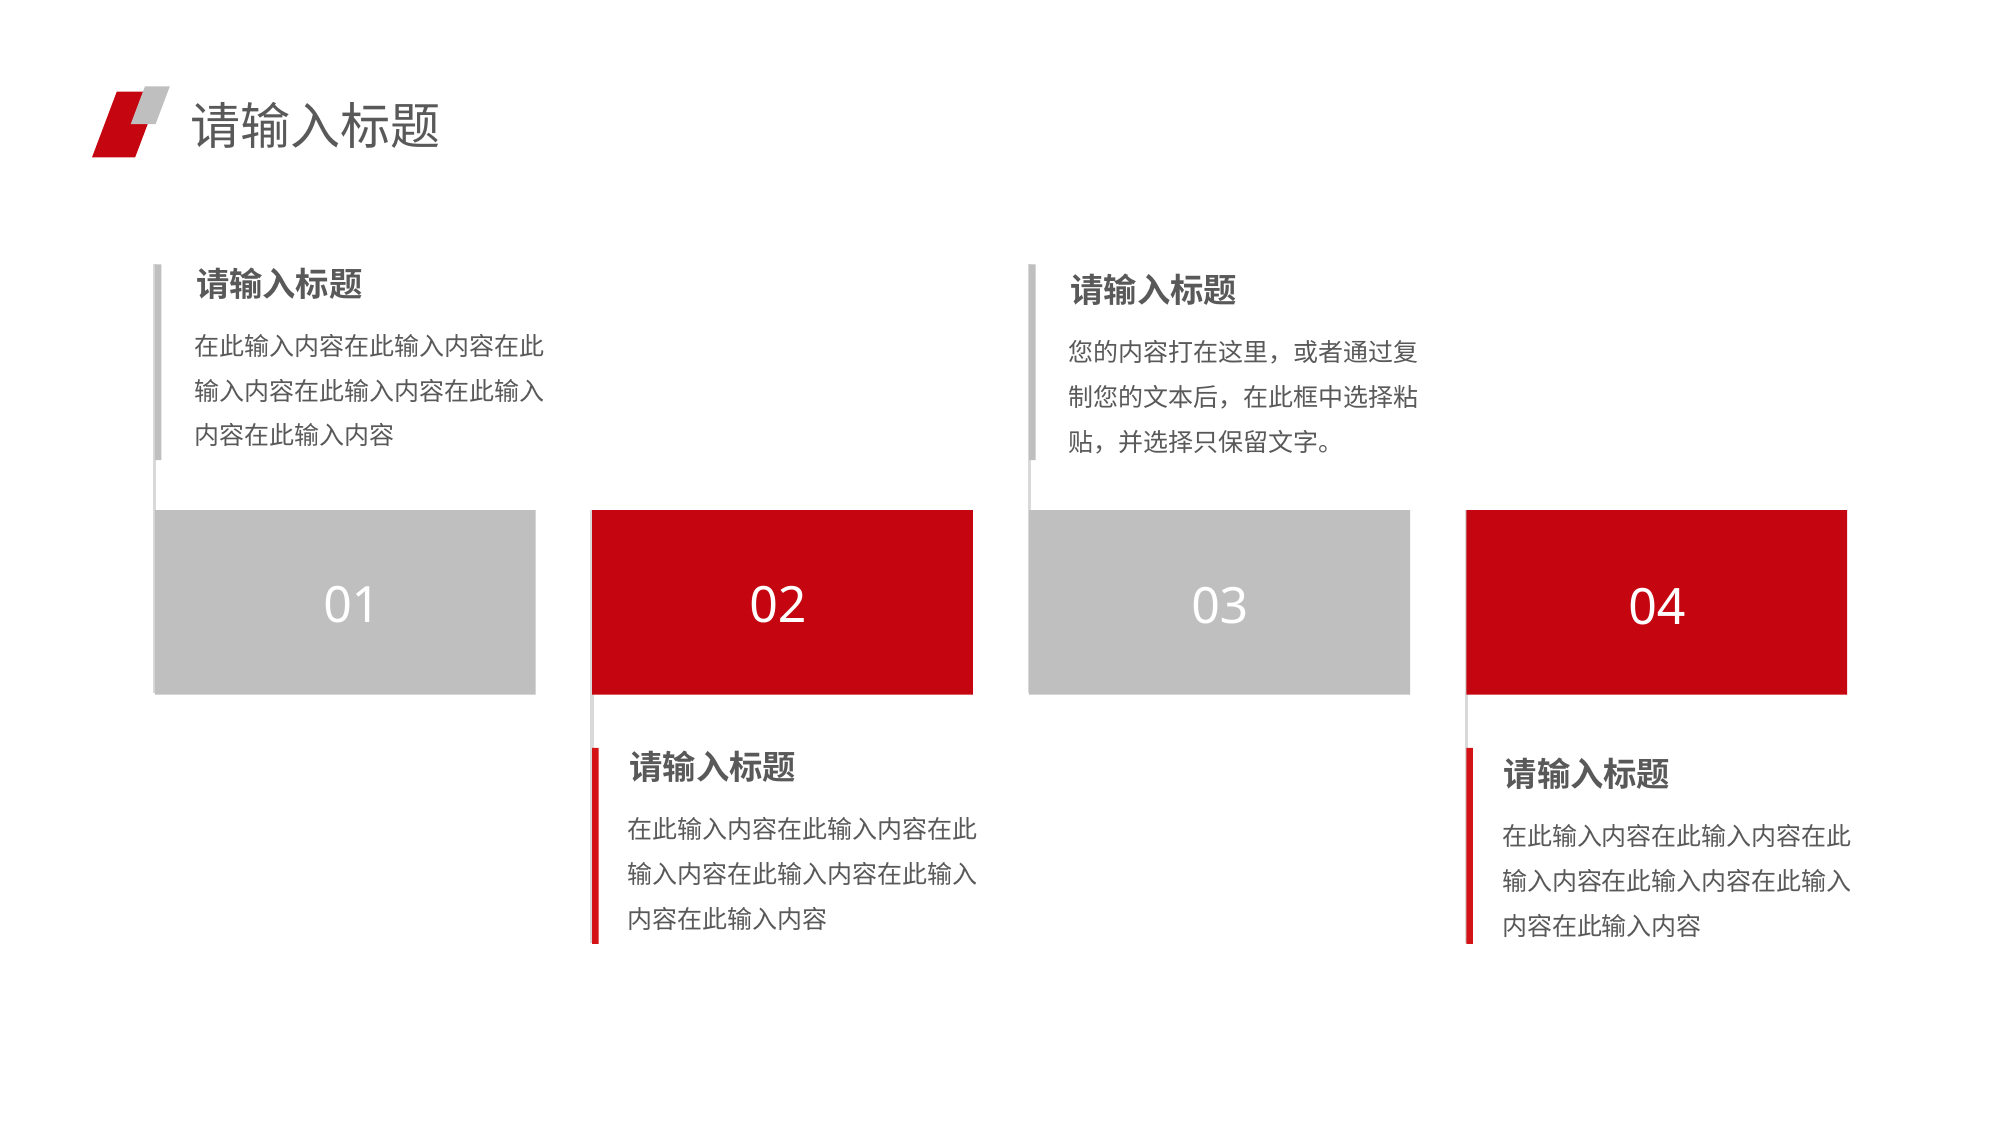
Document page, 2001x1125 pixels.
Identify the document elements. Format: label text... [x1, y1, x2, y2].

text_box 请输入标题 [1070, 269, 1242, 310]
text_box 02 [736, 570, 820, 635]
text_box 在此输入内容在此输入内容在此输入内容在此输入内容在此输入内容在此输入内容 [194, 315, 553, 451]
text_box 请输入标题 [1503, 752, 1675, 793]
text_box 请输入标题 [629, 746, 801, 787]
text_box 请输入标题 [196, 262, 368, 303]
text_box 04 [1615, 572, 1699, 638]
text_box 在此输入内容在此输入内容在此输入内容在此输入内容在此输入内容在此输入内容 [1502, 805, 1861, 941]
text_box 请输入标题 [175, 87, 555, 163]
text_box [154, 263, 162, 461]
text_box [1465, 747, 1474, 945]
text_box [154, 510, 536, 695]
text_box [129, 85, 172, 126]
text_box [1465, 509, 1848, 696]
text_box [1028, 263, 1037, 461]
text_box [1029, 510, 1411, 695]
text_box 01 [310, 570, 394, 635]
text_box [591, 747, 600, 945]
text_box 在此输入内容在此输入内容在此输入内容在此输入内容在此输入内容在此输入内容 [627, 799, 986, 934]
text_box 您的内容打在这里，或者通过复制您的文本后，在此框中选择粘贴，并选择只保留文字。 [1068, 321, 1428, 457]
text_box 03 [1178, 571, 1262, 636]
text_box [591, 509, 974, 696]
text_box [90, 90, 149, 159]
